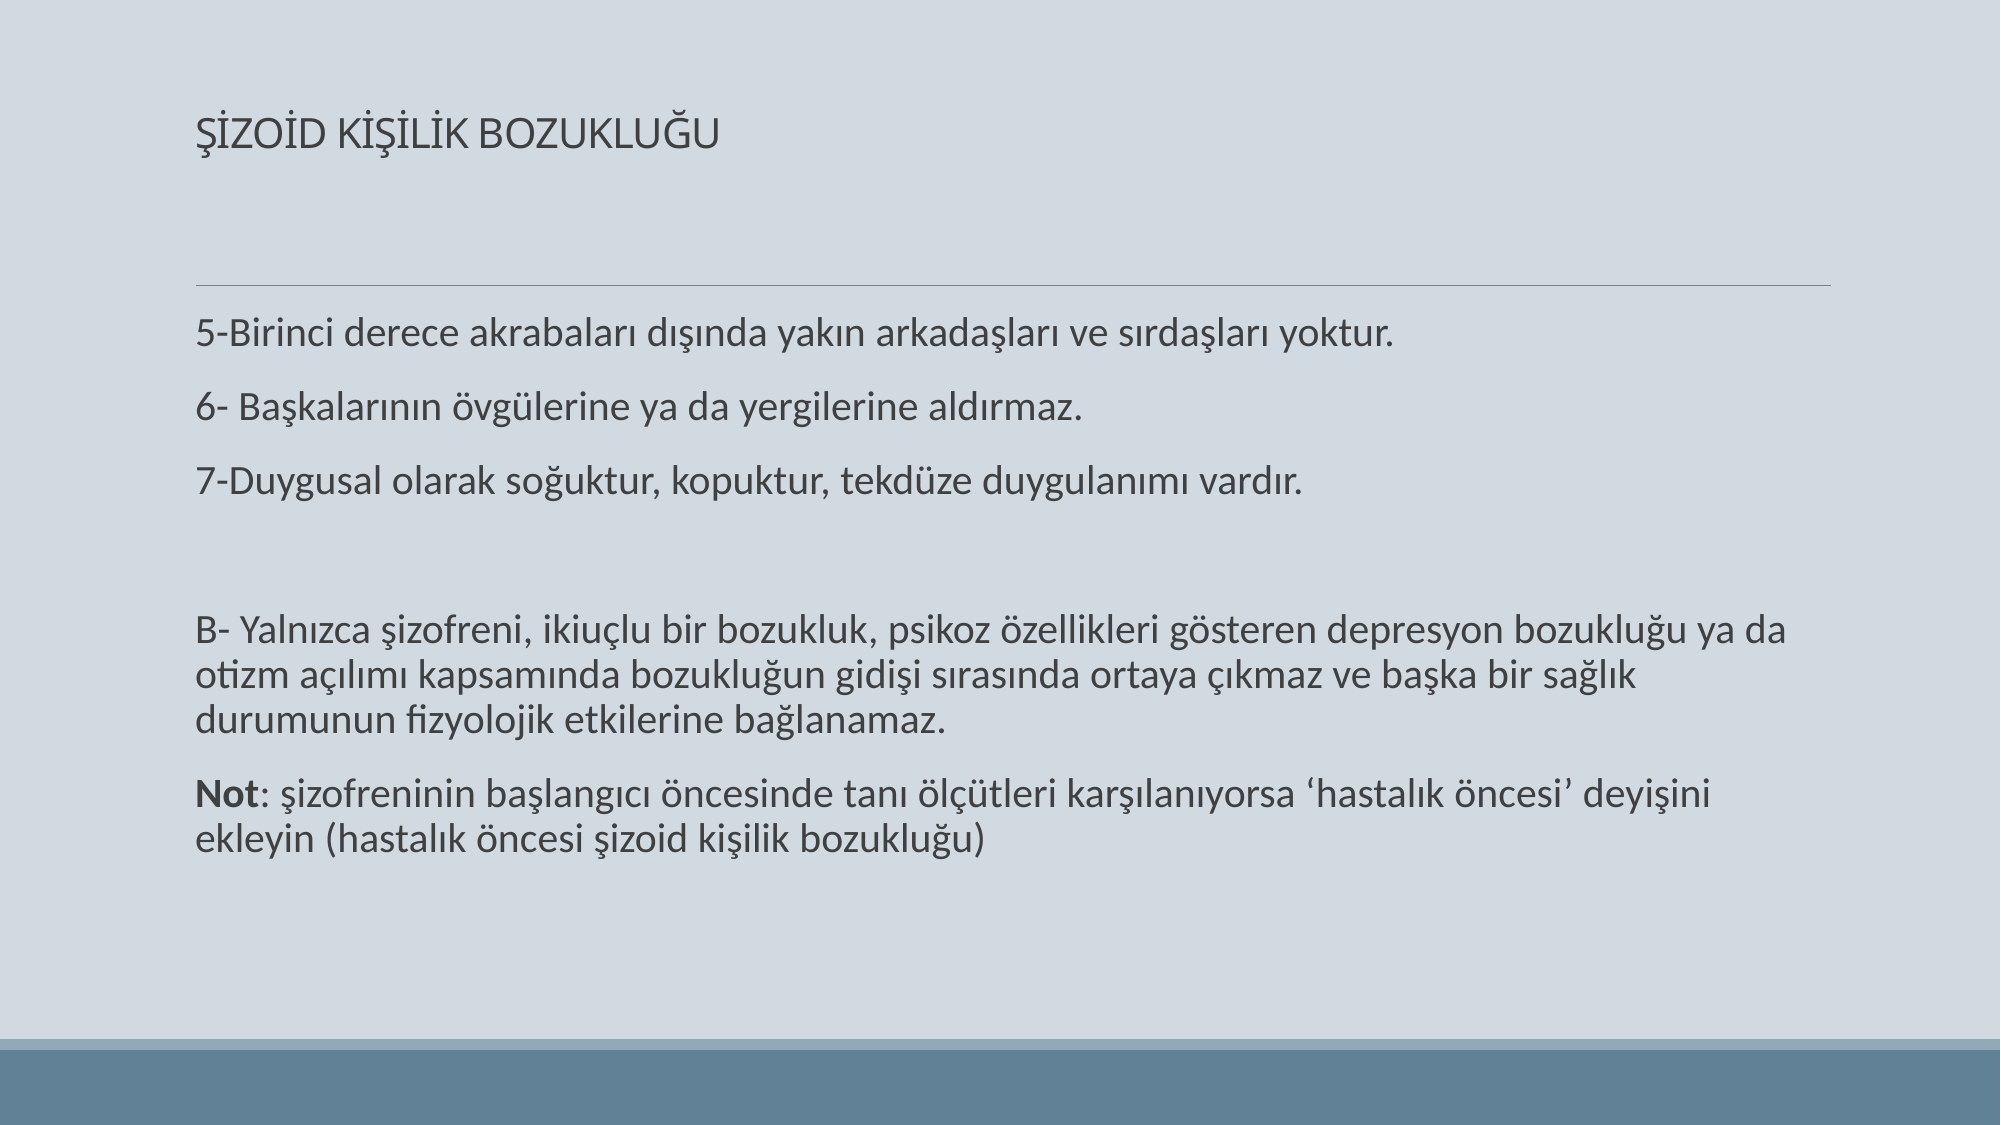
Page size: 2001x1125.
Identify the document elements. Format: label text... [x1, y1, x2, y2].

title ŞİZOİD KİŞİLİK BOZUKLUĞU [180, 47, 1830, 285]
list 5-Birinci derece akrabaları dışında yakın arkadaşları ve sırdaşları yoktur. 6- Başkalarının övgülerine ya da yergilerine aldırmaz. 7-Duygusal olarak soğuktur, kopuktur, tekdüze duygulanımı vardır. B- Yalnızca şizofreni, ikiuçlu bir bozukluk, psikoz özellikleri gösteren depresyon bozukluğu ya da otizm açılımı kapsamında bozukluğun gidişi sırasında ortaya çıkmaz ve başka bir sağlık durumunun fizyolojik etkilerine bağlanamaz. Not: şizofreninin başlangıcı öncesinde tanı ölçütleri karşılanıyorsa ‘hastalık öncesi’ deyişini ekleyin (hastalık öncesi şizoid kişilik bozukluğu) [180, 302, 1830, 963]
